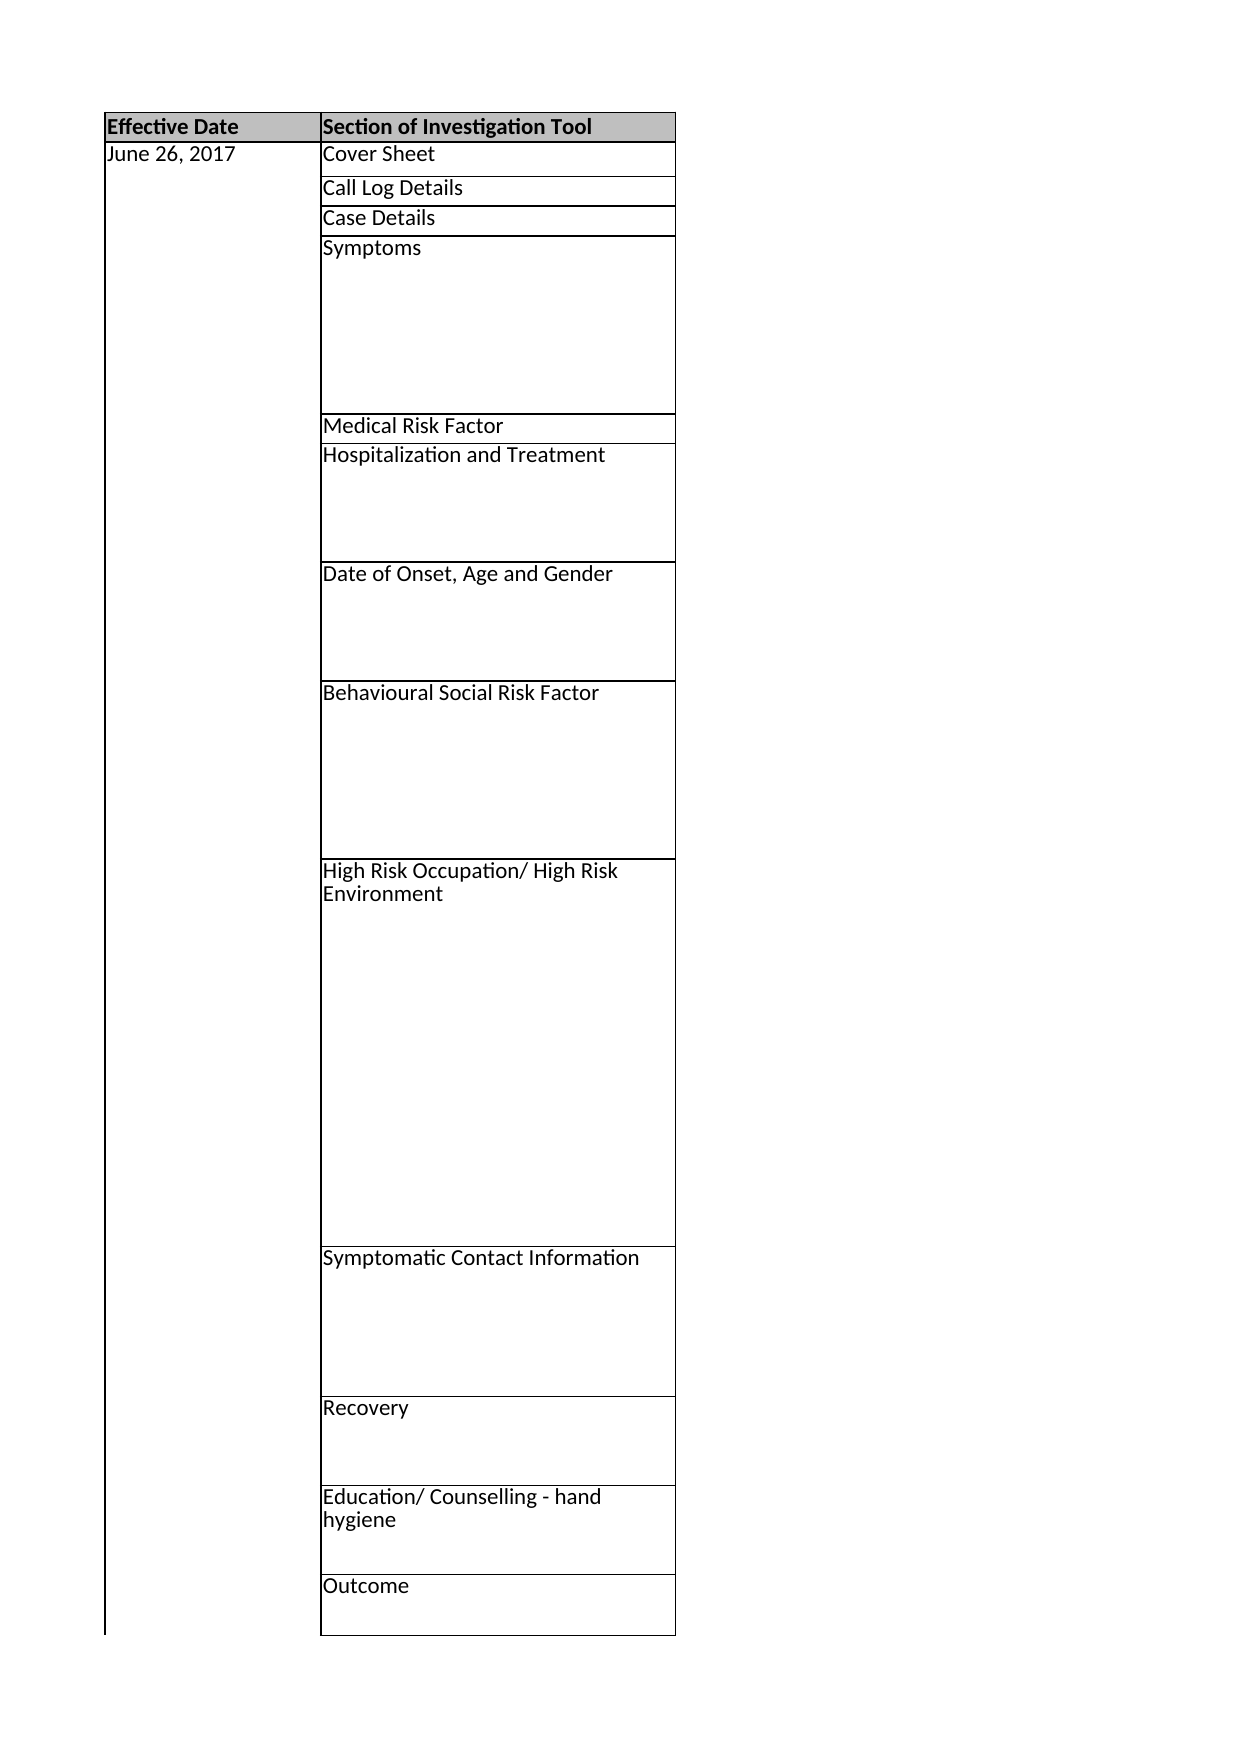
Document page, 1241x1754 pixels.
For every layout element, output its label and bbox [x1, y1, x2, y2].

table_header [106, 113, 320, 141]
table_header [322, 113, 675, 141]
